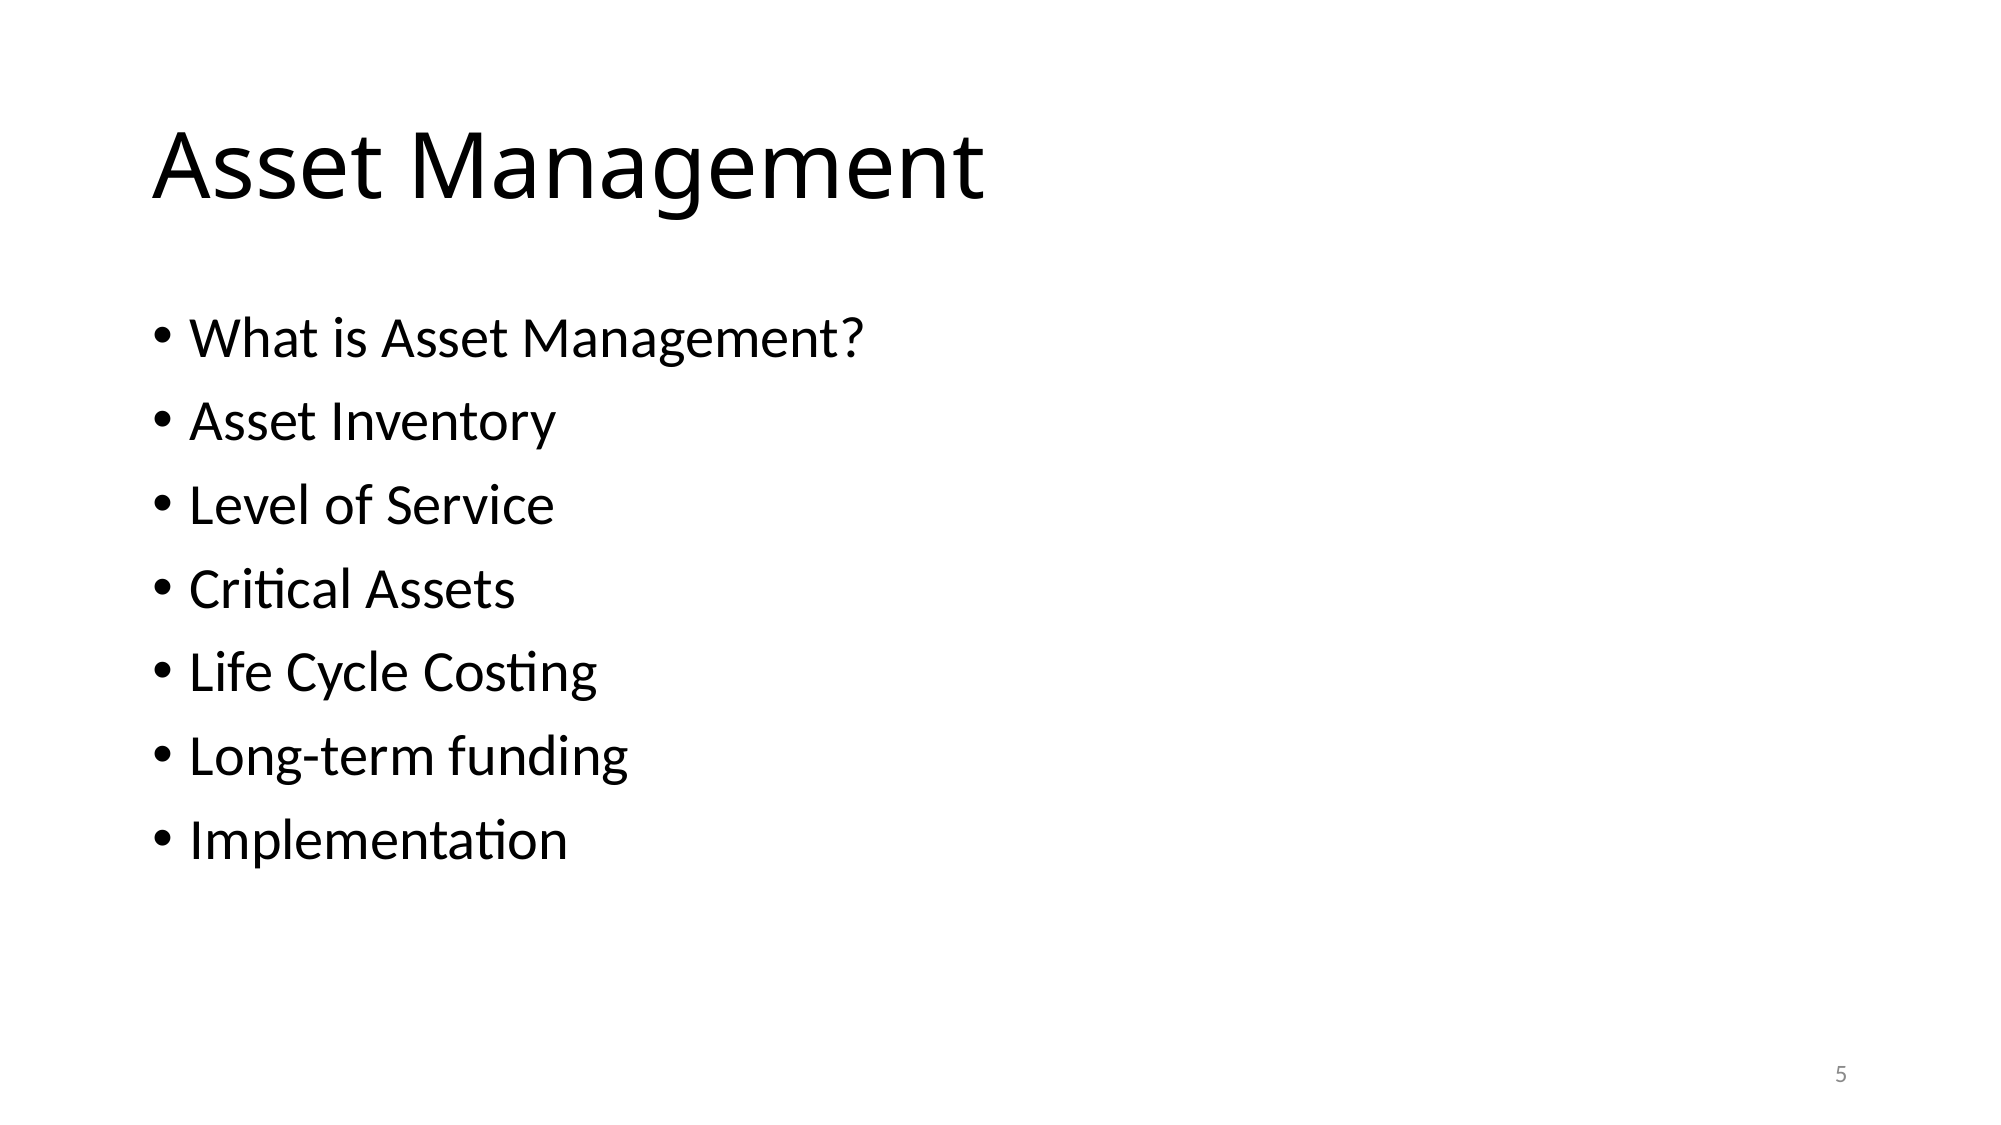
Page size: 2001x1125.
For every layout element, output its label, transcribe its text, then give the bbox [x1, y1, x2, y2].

title Asset Management [137, 59, 1863, 278]
list What is Asset Management? Asset Inventory Level of Service Critical Assets Life Cycle Costing Long-term funding Implementation [137, 299, 1863, 1014]
slide_number 5 [1412, 1042, 1863, 1103]
